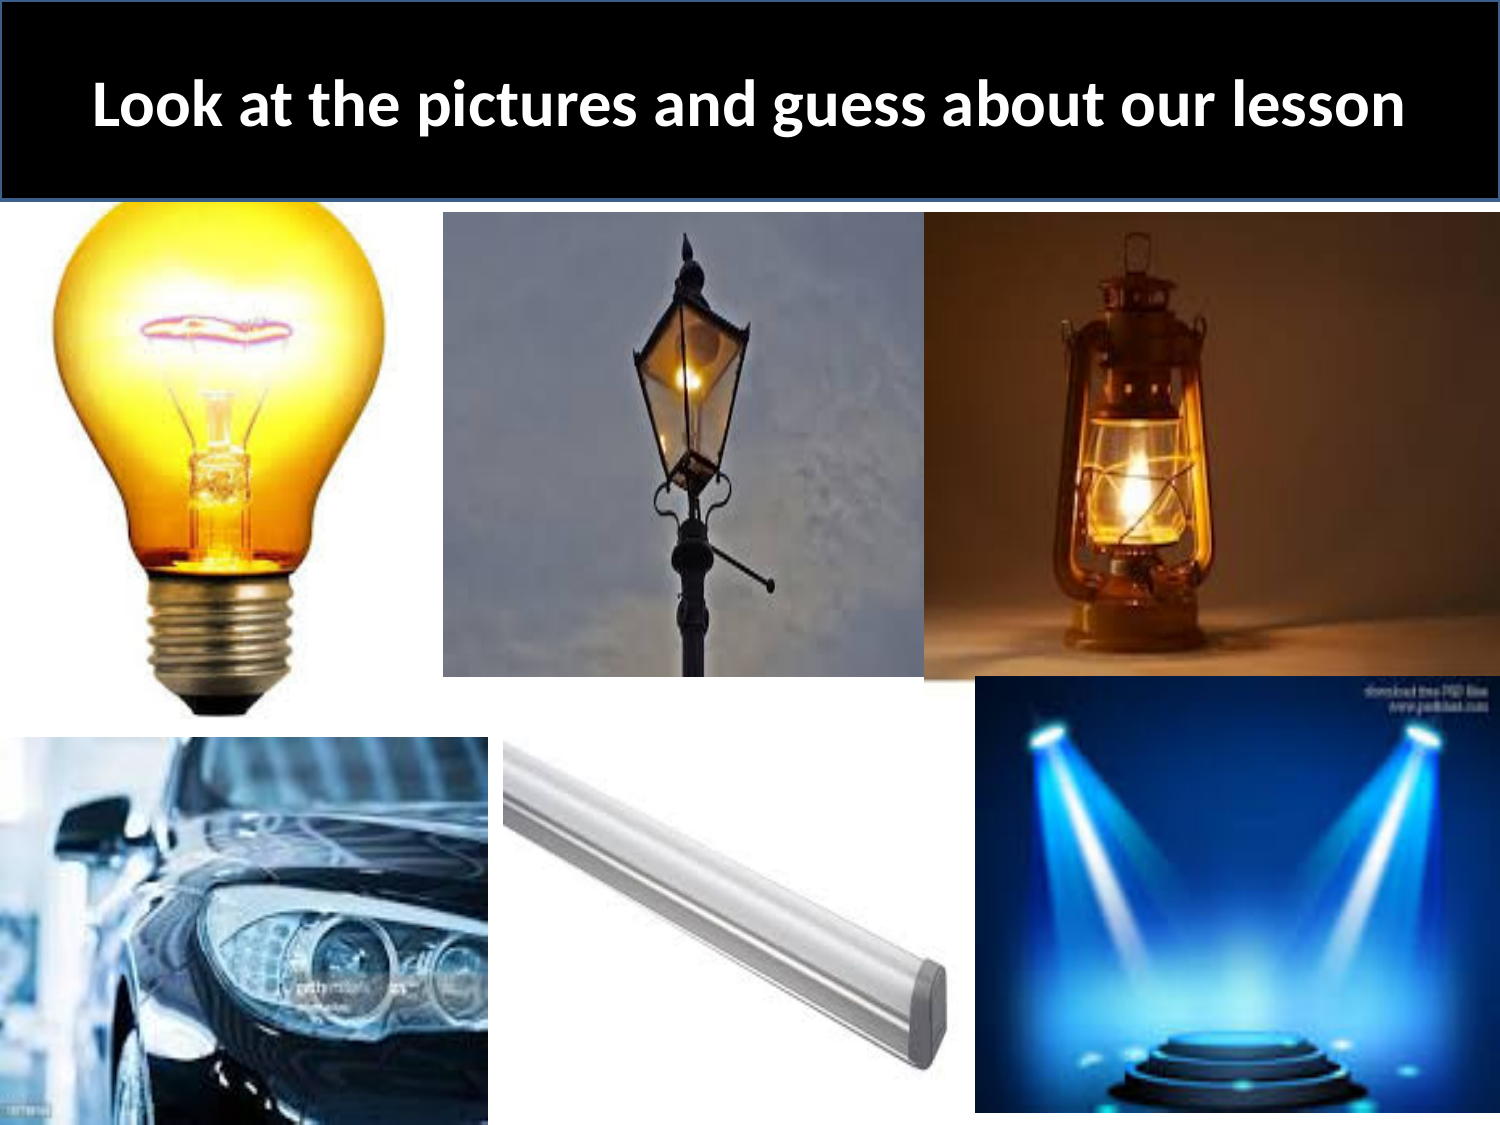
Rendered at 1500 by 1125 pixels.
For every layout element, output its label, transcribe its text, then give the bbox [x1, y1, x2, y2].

picture [1100, 1106, 1116, 1113]
text_box Look at the pictures and guess about our lesson [0, 0, 1500, 202]
picture [443, 212, 1500, 1113]
picture [0, 737, 488, 1125]
picture [0, 162, 440, 726]
